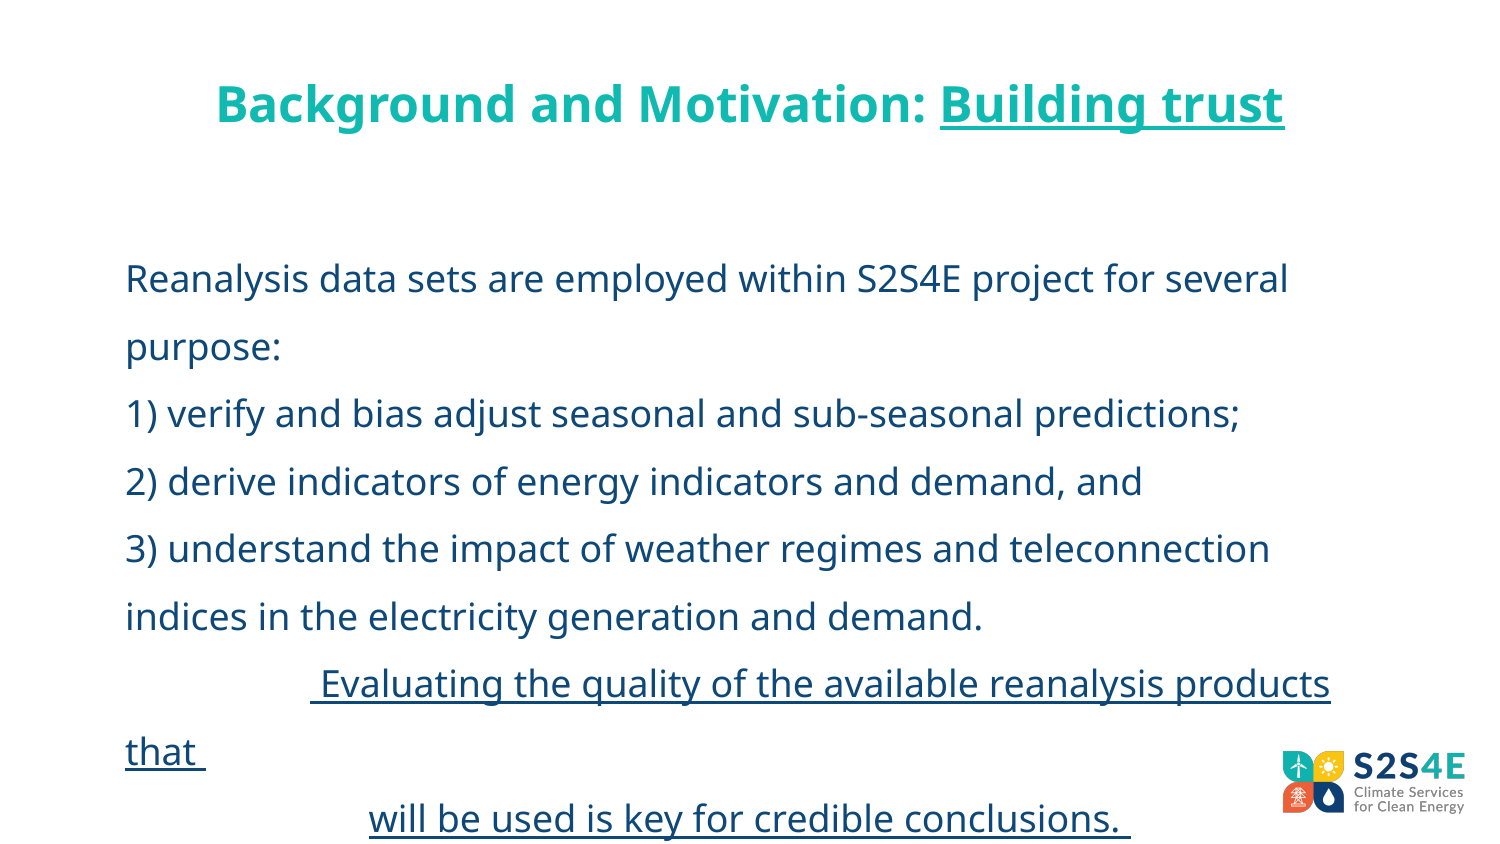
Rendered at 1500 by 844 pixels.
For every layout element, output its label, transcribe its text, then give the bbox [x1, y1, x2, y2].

title Background and Motivation: Building trust [113, 73, 1387, 175]
picture [1283, 748, 1468, 815]
list Reanalysis data sets are employed within S2S4E project for several purpose: 1) verify and bias adjust seasonal and sub-seasonal predictions; 2) derive indicators of energy indicators and demand, and 3) understand the impact of weather regimes and teleconnection indices in the electricity generation and demand. Evaluating the quality of the available reanalysis products that will be used is key for credible conclusions. [113, 227, 1387, 320]
